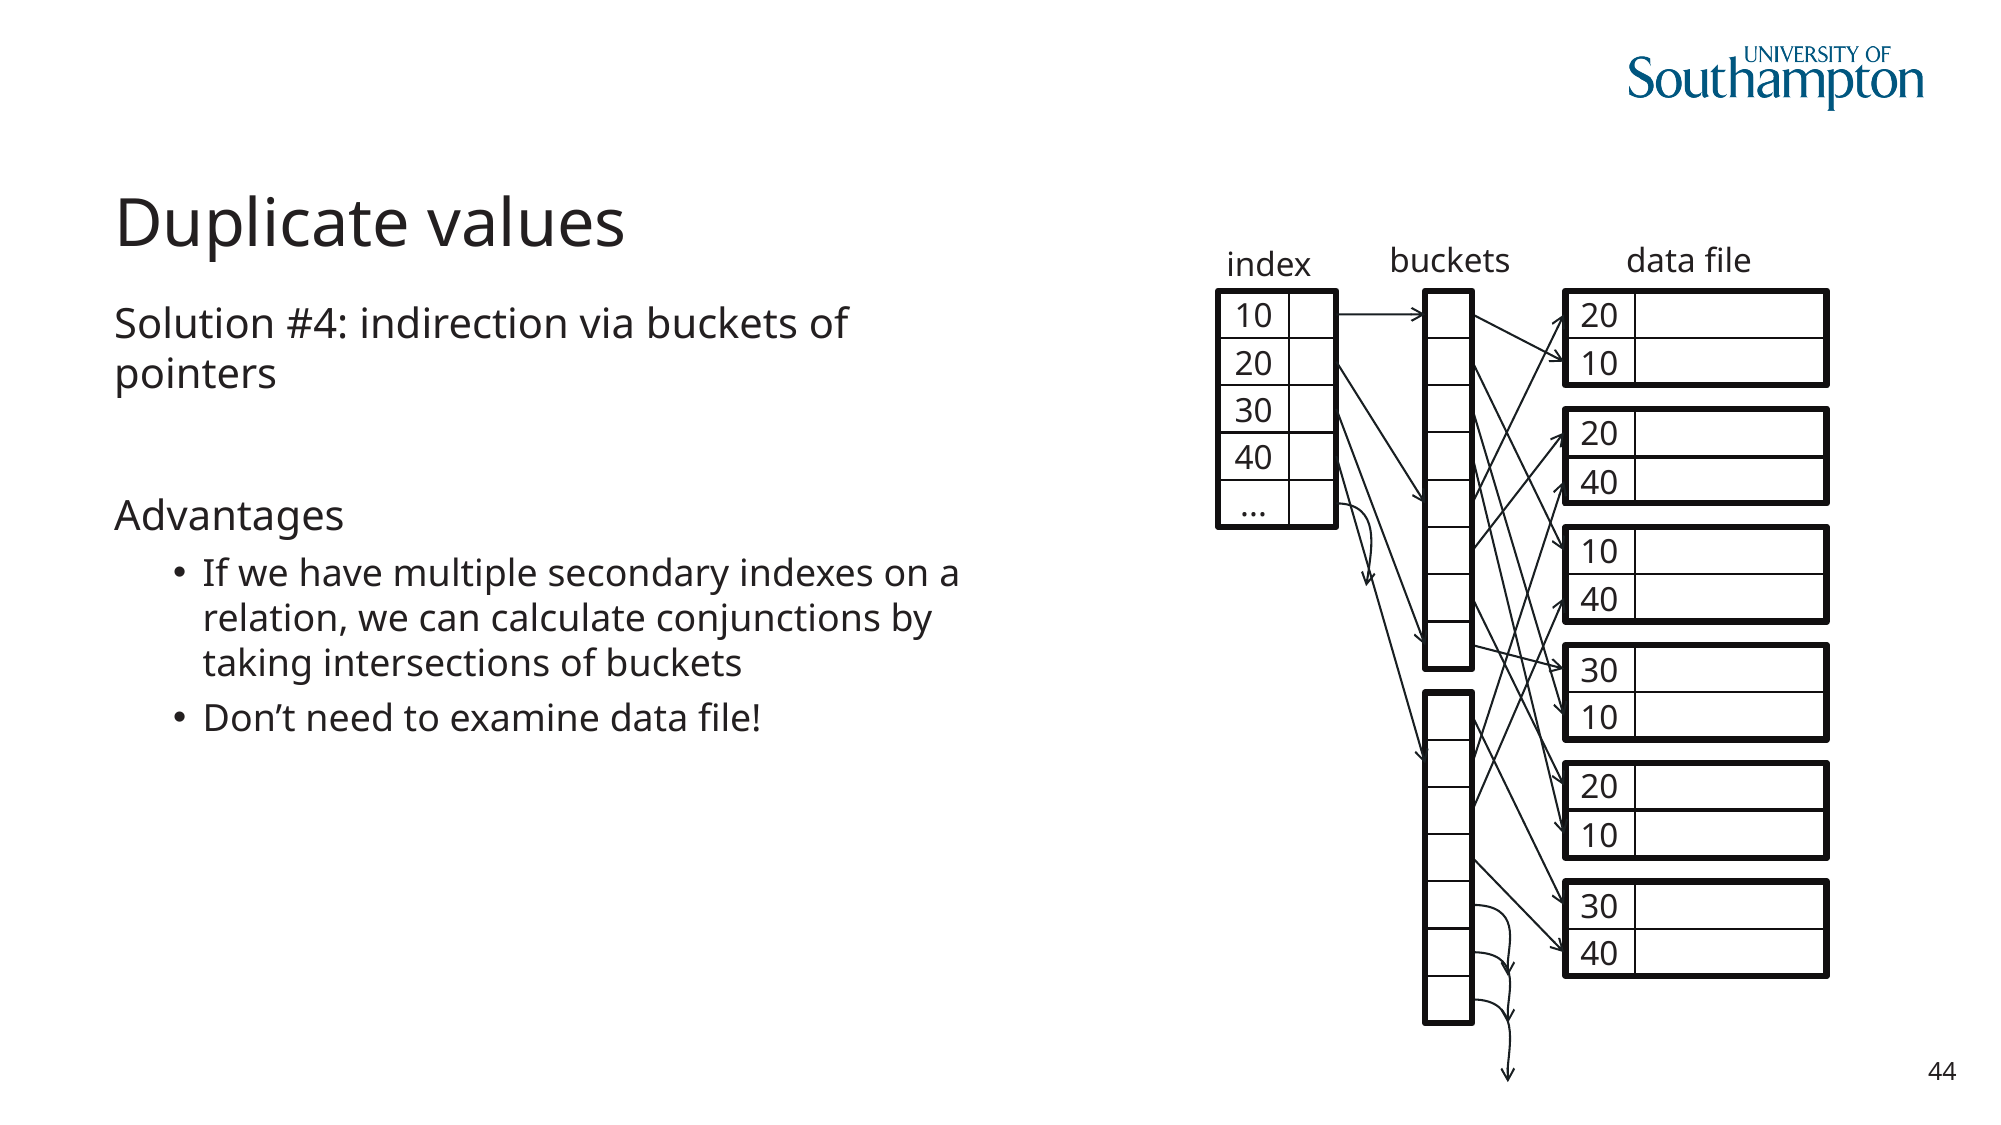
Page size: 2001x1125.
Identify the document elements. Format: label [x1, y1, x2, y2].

title [102, 113, 1898, 268]
text_box [1611, 231, 1767, 287]
picture [1629, 46, 1924, 111]
list [102, 290, 989, 1024]
picture [1629, 71, 1648, 95]
text_box [1211, 235, 1827, 1083]
text_box [1374, 231, 1526, 287]
picture [1869, 48, 1877, 60]
